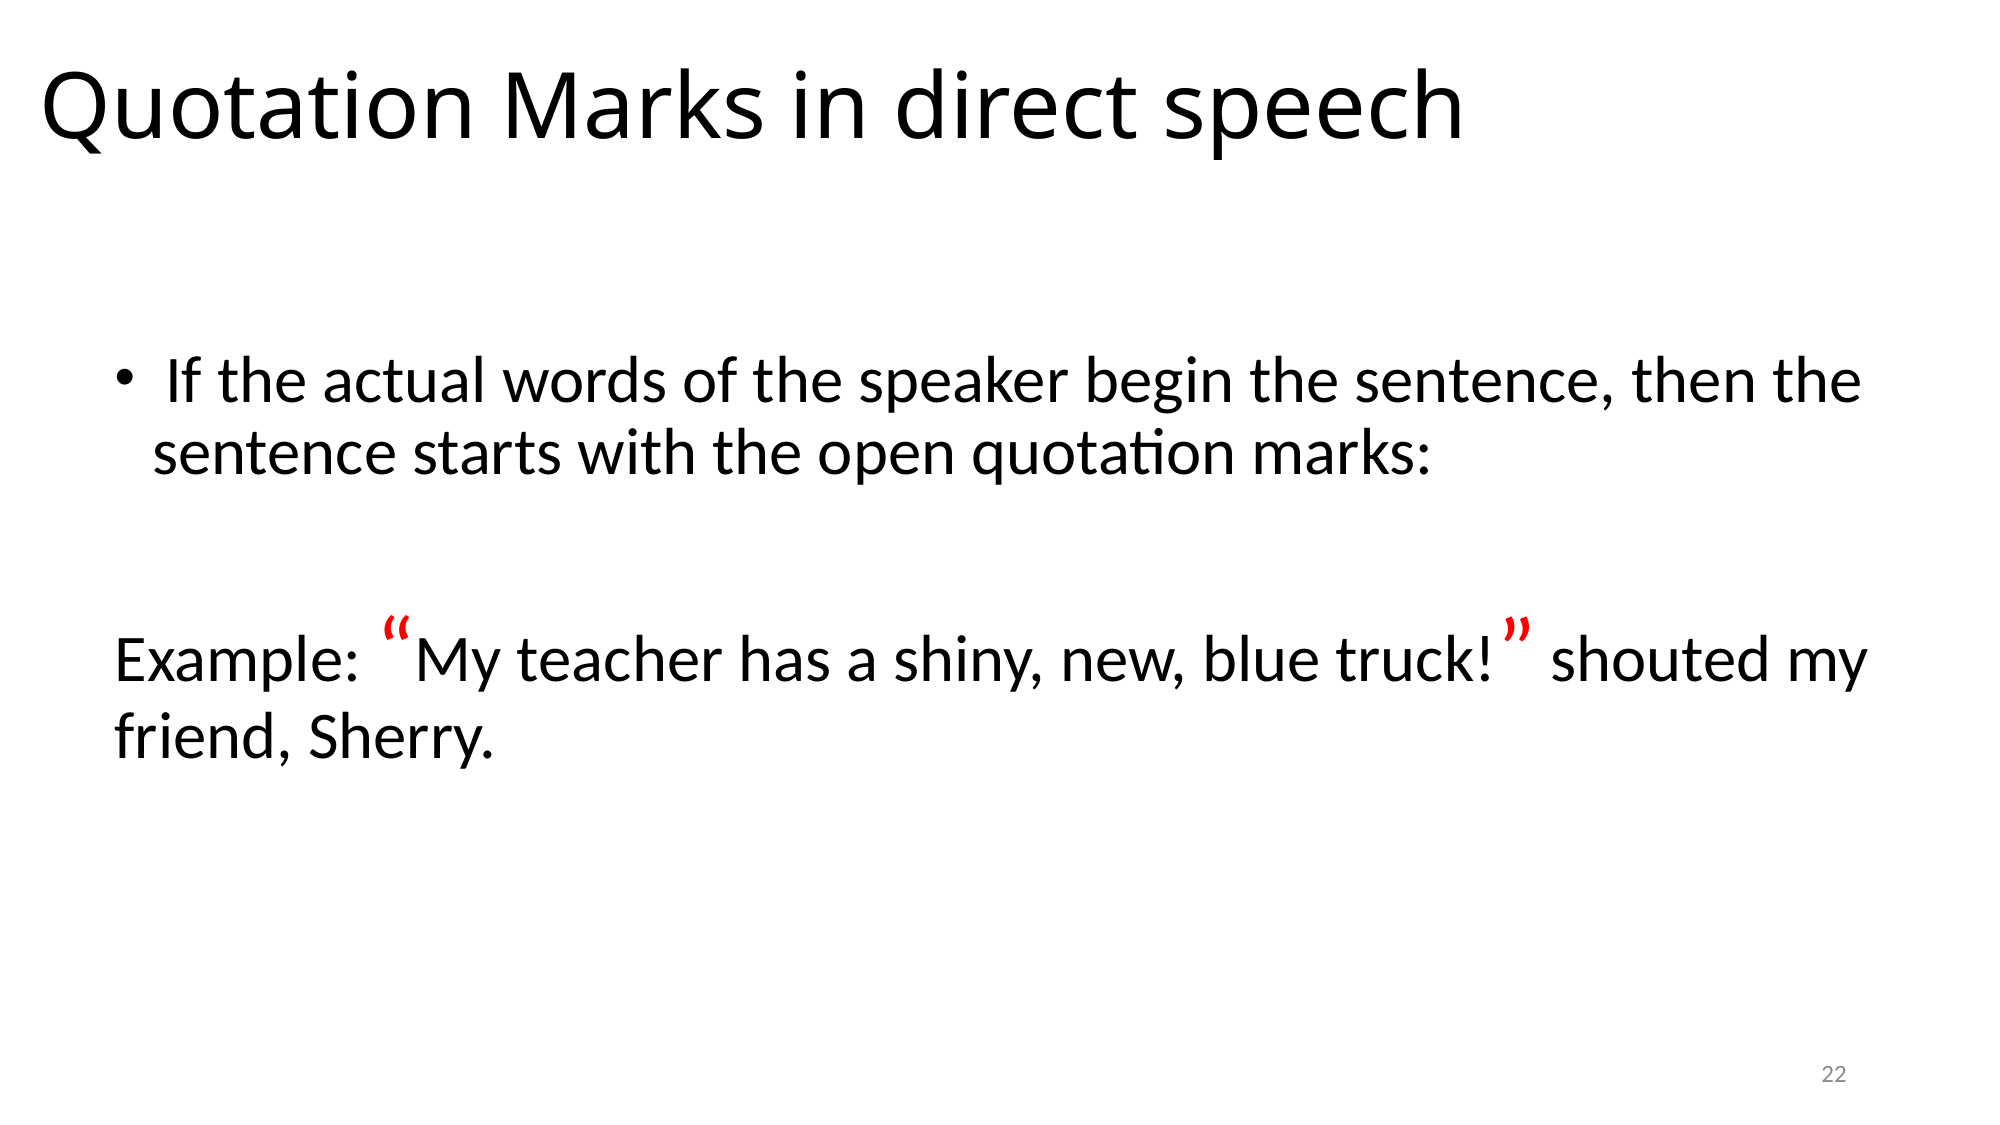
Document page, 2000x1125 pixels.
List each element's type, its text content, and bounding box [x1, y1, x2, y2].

list If the actual words of the speaker begin the sentence, then the sentence starts with the open quotation marks: Example: “My teacher has a shiny, new, blue truck!” shouted my friend, Sherry. [99, 162, 2000, 1125]
title Quotation Marks in direct speech [24, 0, 1750, 218]
slide_number 22 [1412, 1042, 1862, 1103]
